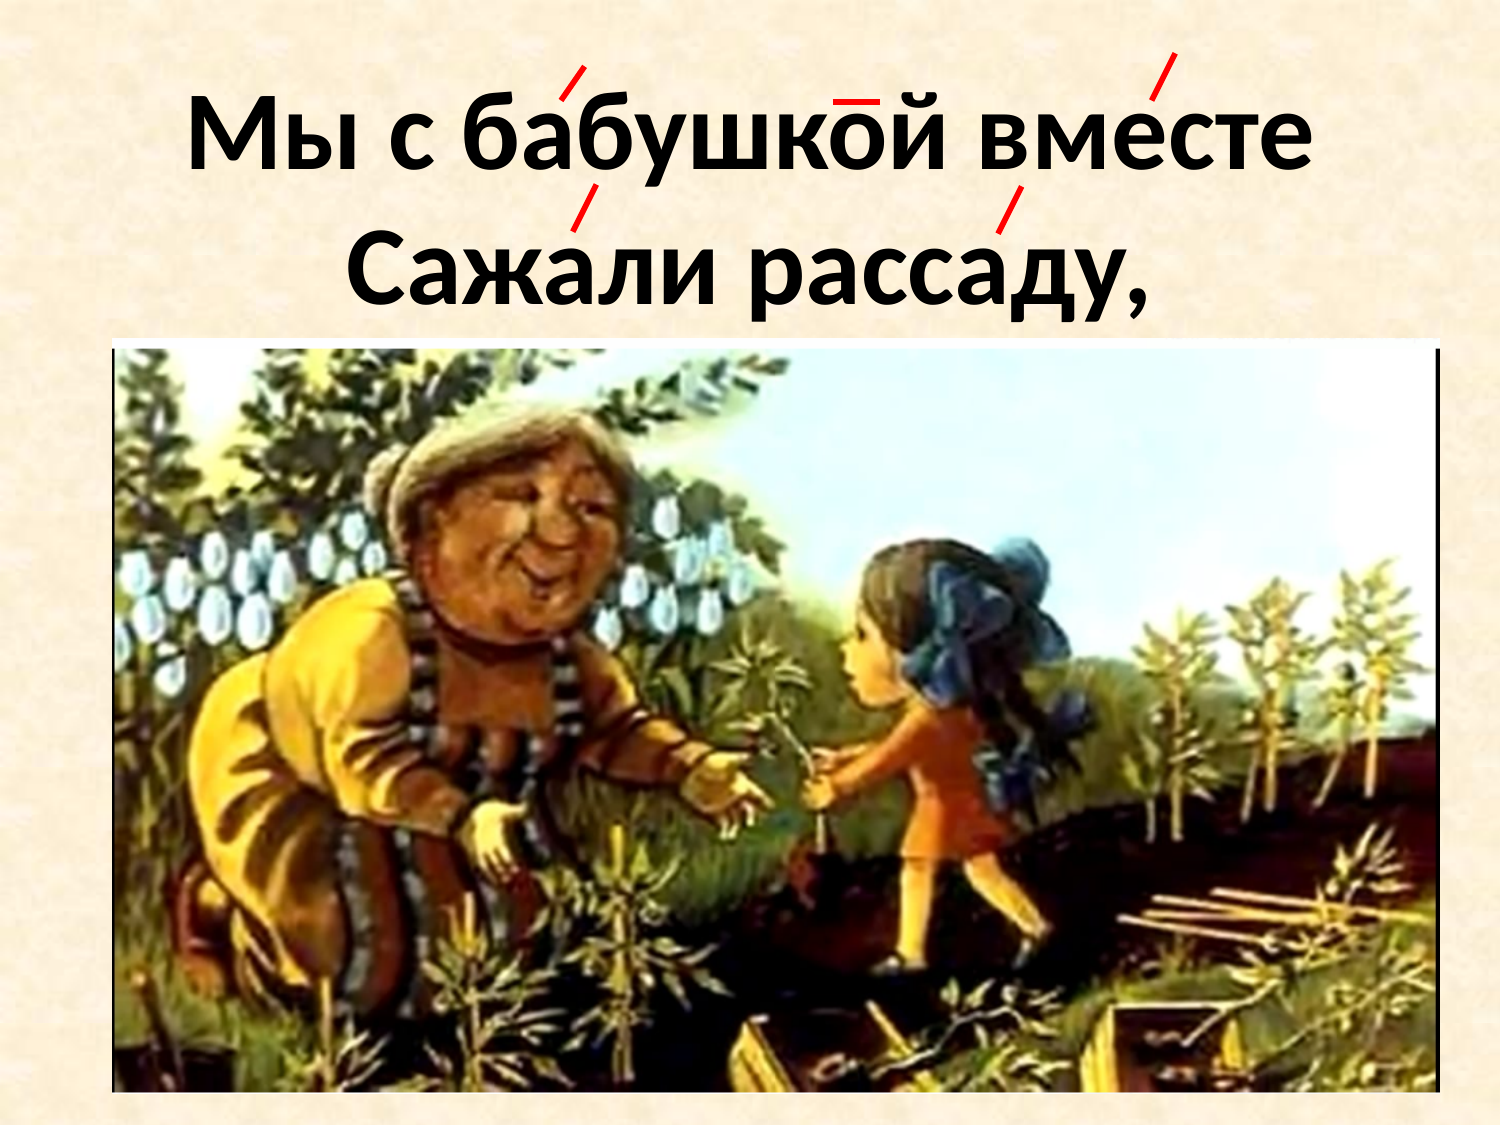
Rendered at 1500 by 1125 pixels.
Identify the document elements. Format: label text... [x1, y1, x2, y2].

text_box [1151, 52, 1176, 101]
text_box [560, 66, 585, 101]
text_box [997, 186, 1022, 234]
picture [0, 0, 1500, 1125]
title Мы с бабушкой вместе Сажали рассаду, [75, 45, 1425, 339]
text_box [572, 184, 597, 232]
